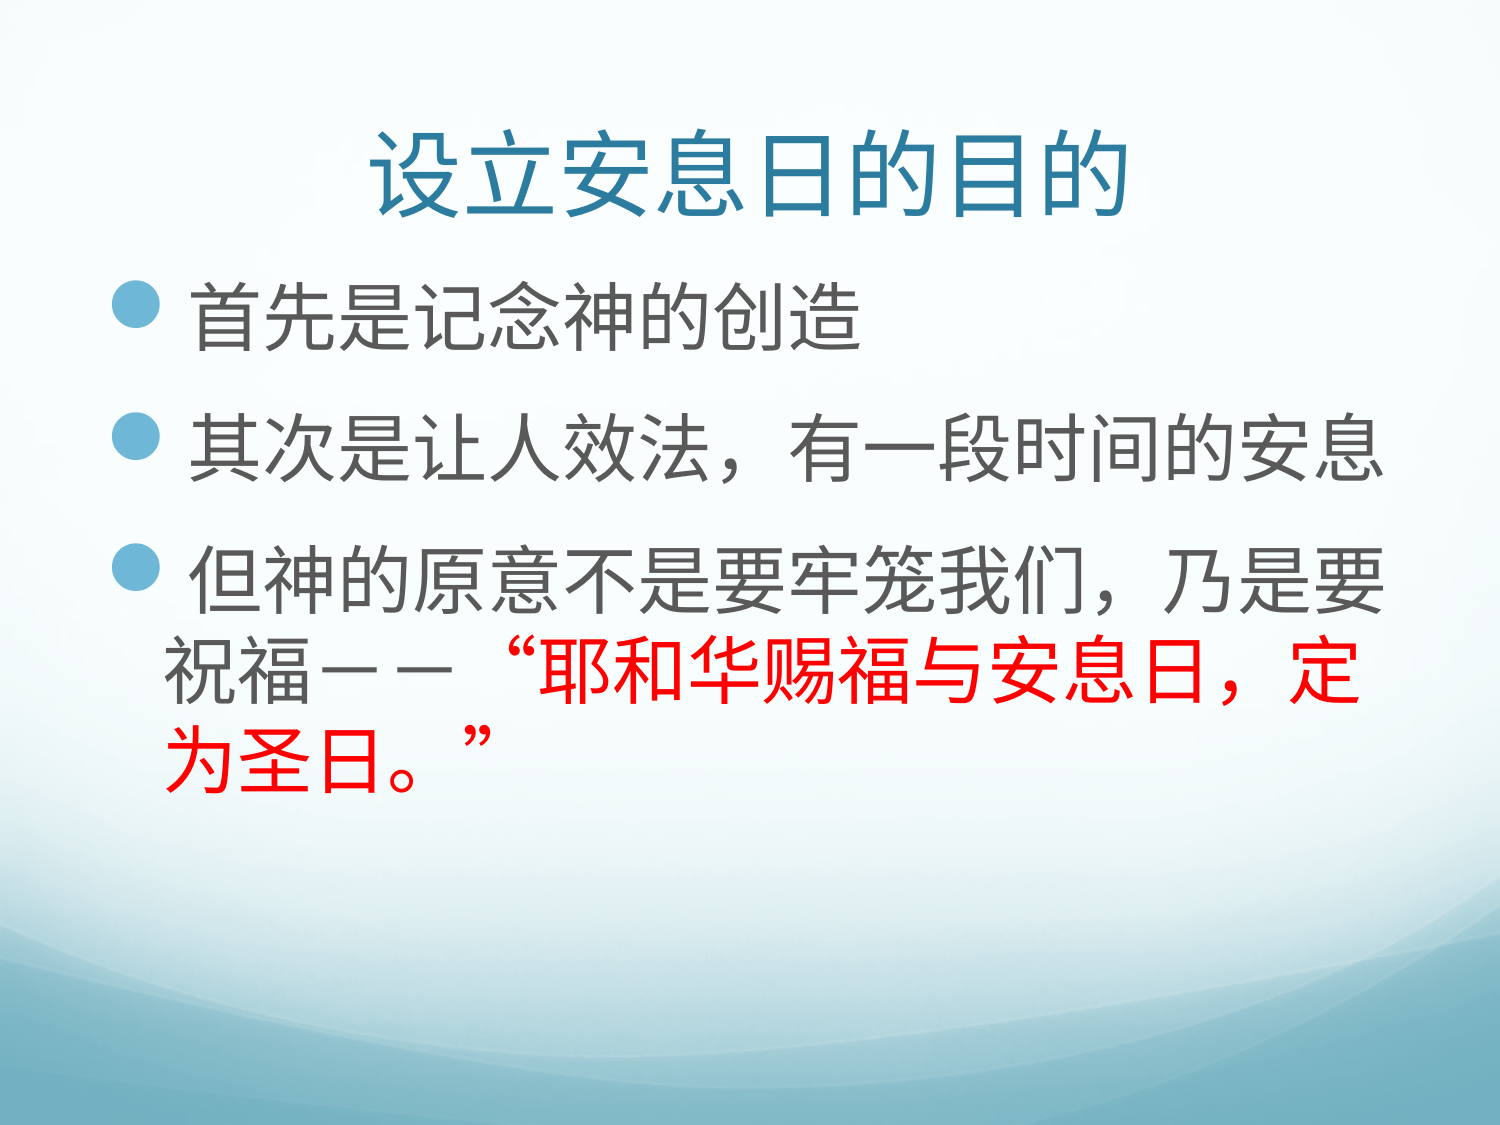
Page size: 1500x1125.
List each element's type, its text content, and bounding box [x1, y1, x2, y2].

title 设立安息日的目的 [90, 17, 1410, 237]
list 首先是记念神的创造 其次是让人效法，有一段时间的安息 但神的原意不是要牢笼我们，乃是要祝福－－“耶和华赐福与安息日，定为圣日。” [90, 262, 1410, 975]
